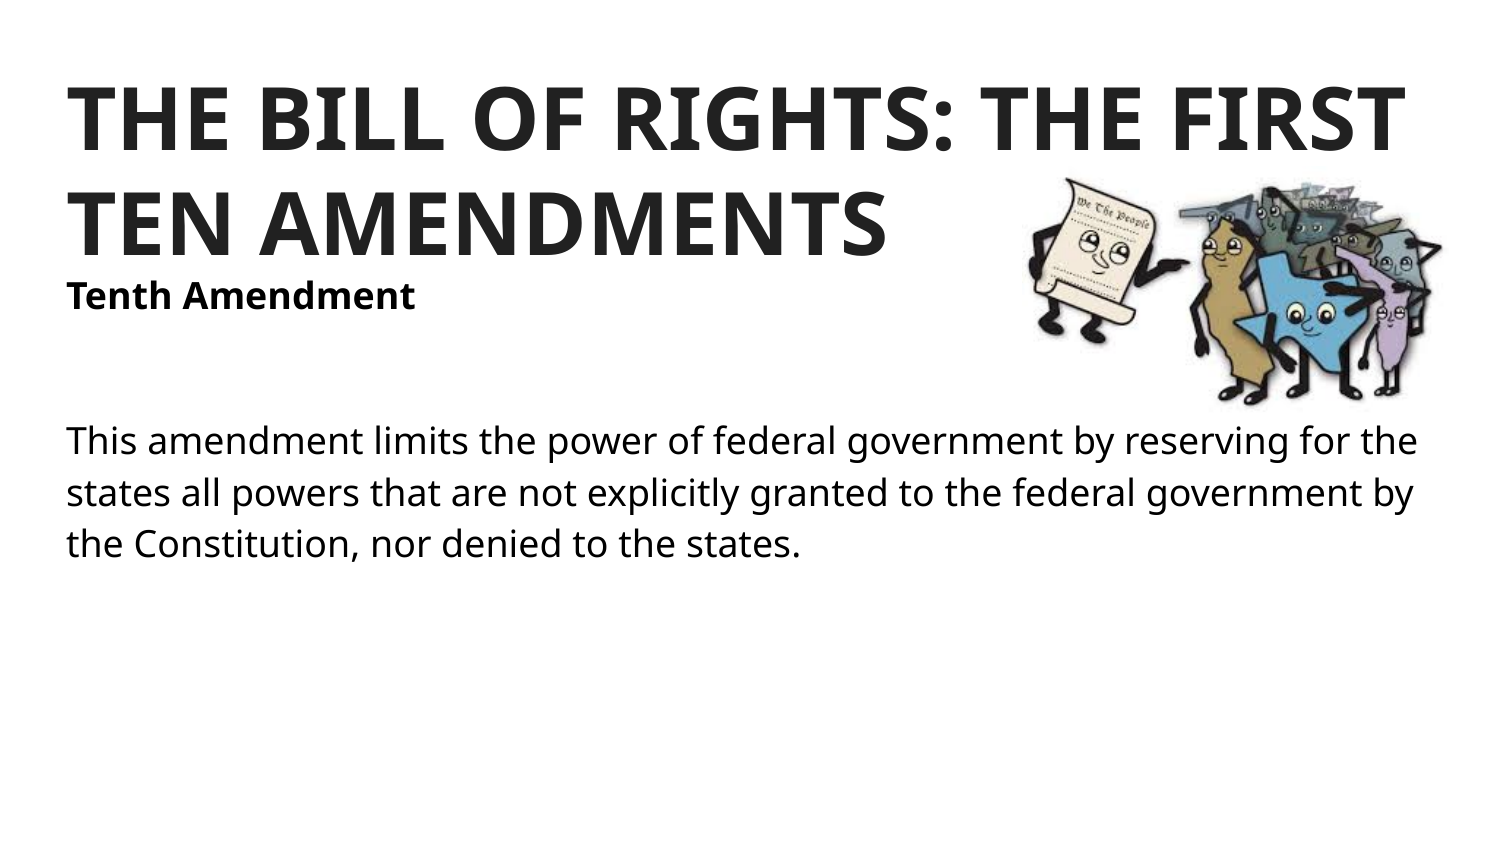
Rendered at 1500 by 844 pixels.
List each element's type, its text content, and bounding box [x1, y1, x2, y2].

list Tenth Amendment This amendment limits the power of federal government by reserving for the states all powers that are not explicitly granted to the federal government by the Constitution, nor denied to the states. [51, 201, 1449, 750]
title THE BILL OF RIGHTS: THE FIRST TEN AMENDMENTS [51, 48, 1449, 180]
picture [1022, 165, 1450, 418]
